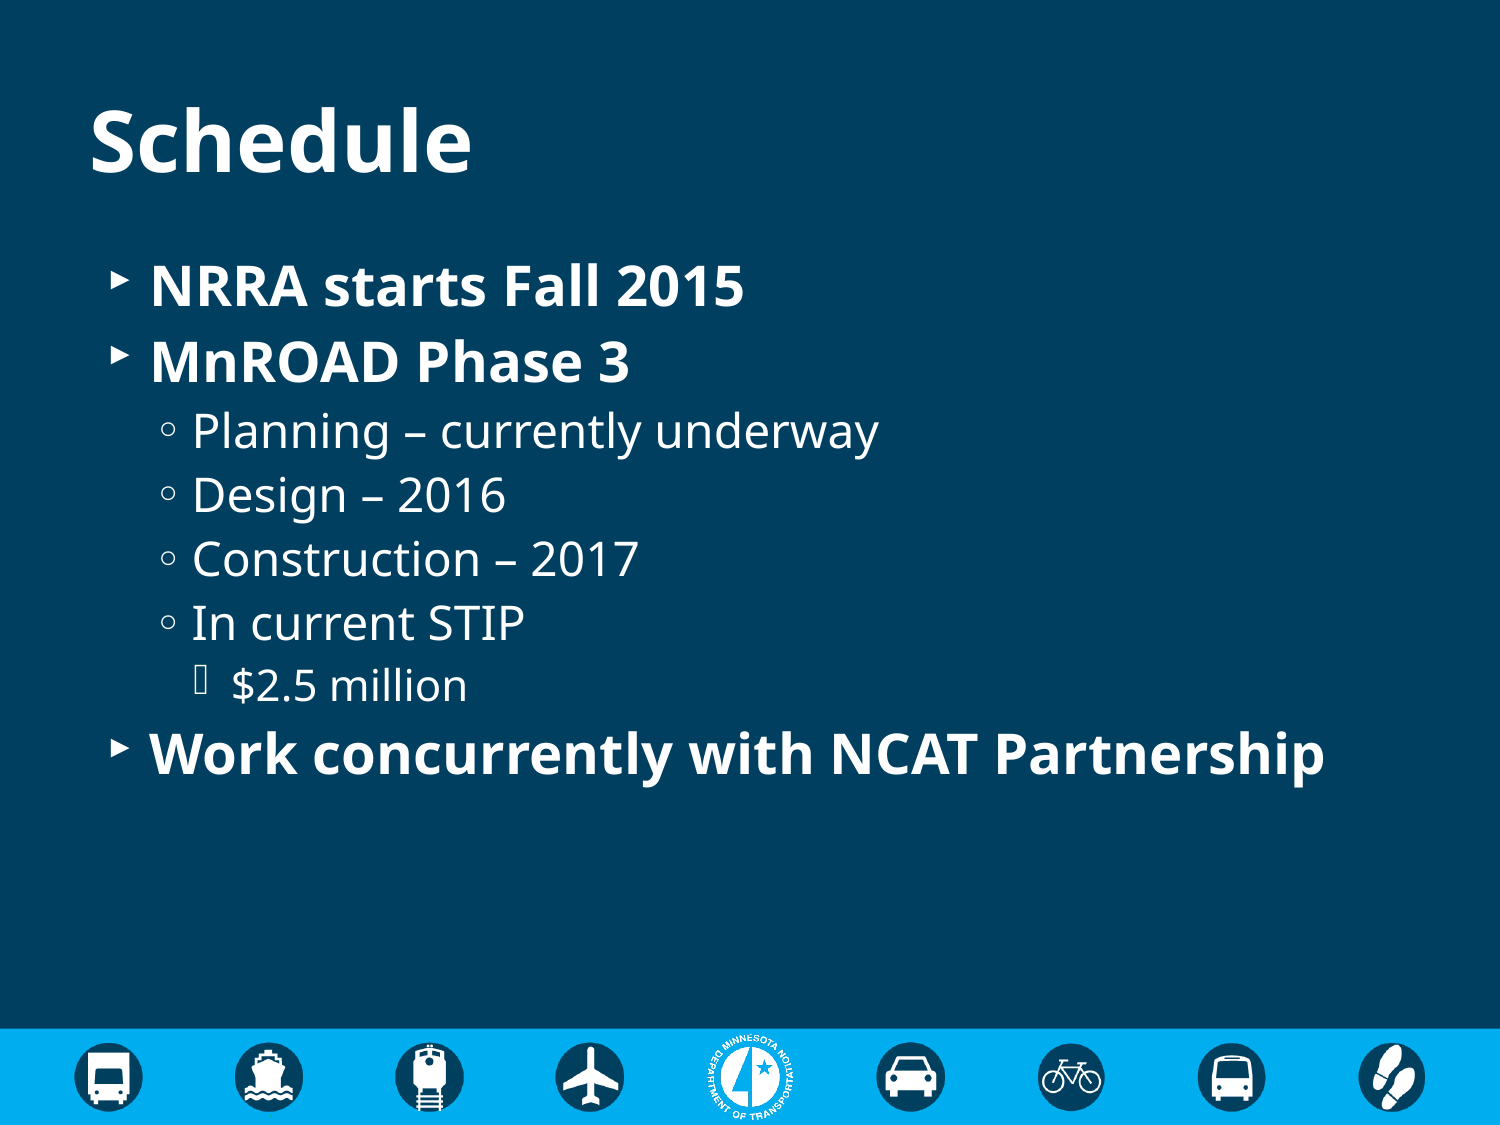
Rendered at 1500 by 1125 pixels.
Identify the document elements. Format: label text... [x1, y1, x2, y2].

picture [245, 1050, 292, 1093]
list NRRA starts Fall 2015 MnROAD Phase 3 Planning – currently underway Design – 2016 Construction – 2017 In current STIP $2.5 million Work concurrently with NCAT Partnership [75, 243, 1425, 986]
picture [1390, 1068, 1414, 1099]
picture [564, 1047, 618, 1104]
picture [414, 1045, 445, 1110]
picture [1378, 1045, 1401, 1077]
picture [886, 1057, 936, 1096]
title Schedule [75, 45, 1425, 233]
picture [1374, 1075, 1386, 1089]
picture [1212, 1057, 1252, 1100]
picture [753, 1048, 779, 1106]
picture [245, 1094, 292, 1100]
picture [1050, 1070, 1060, 1075]
picture [1382, 1095, 1395, 1109]
picture [1059, 1063, 1086, 1071]
picture [721, 1048, 748, 1106]
picture [89, 1053, 129, 1104]
